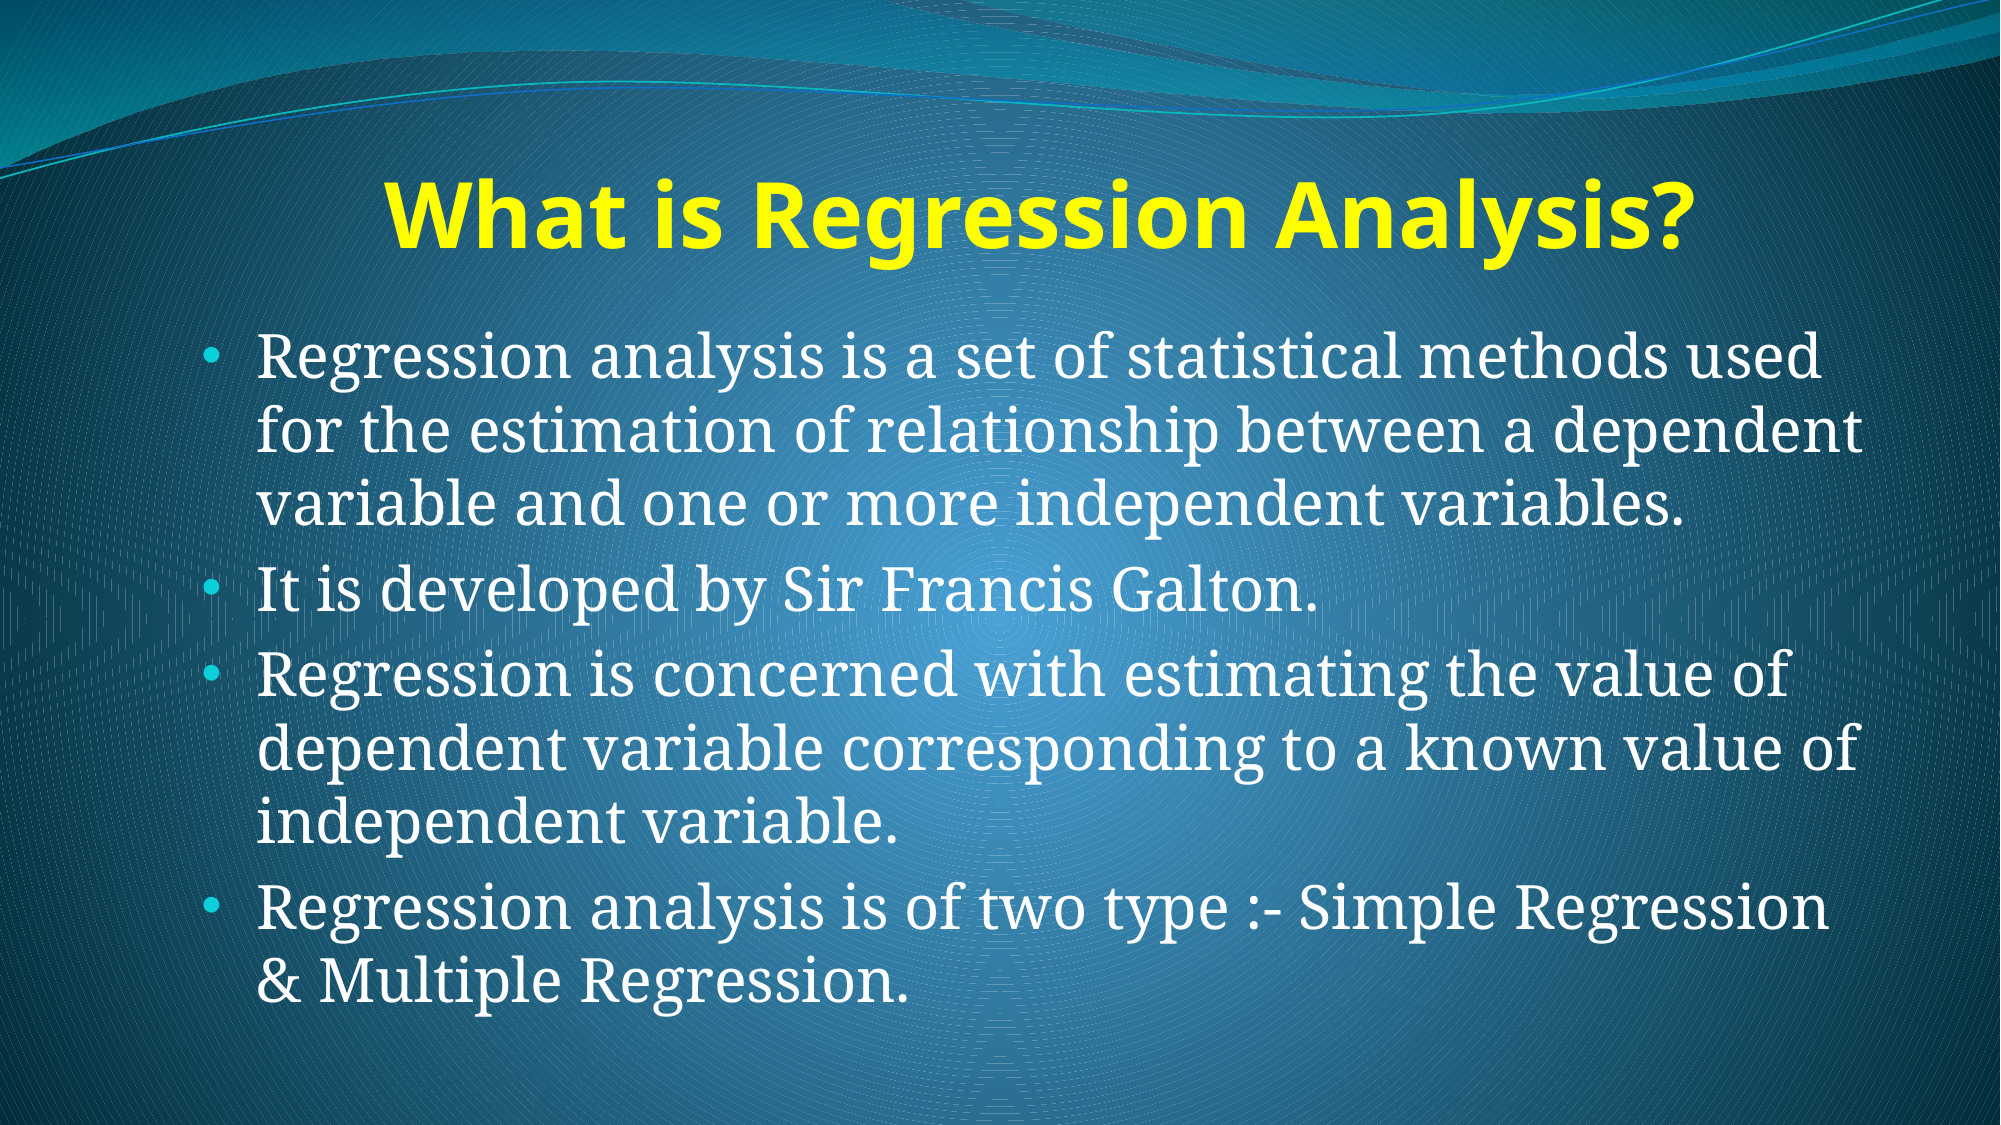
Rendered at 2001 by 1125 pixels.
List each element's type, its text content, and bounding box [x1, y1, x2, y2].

subtitle Regression analysis is a set of statistical methods used for the estimation of relationship between a dependent variable and one or more independent variables. It is developed by Sir Francis Galton. Regression is concerned with estimating the value of dependent variable corresponding to a known value of independent variable. Regression analysis is of two type :- Simple Regression & Multiple Regression. [201, 310, 1890, 1033]
title What is Regression Analysis? [200, 111, 1701, 267]
